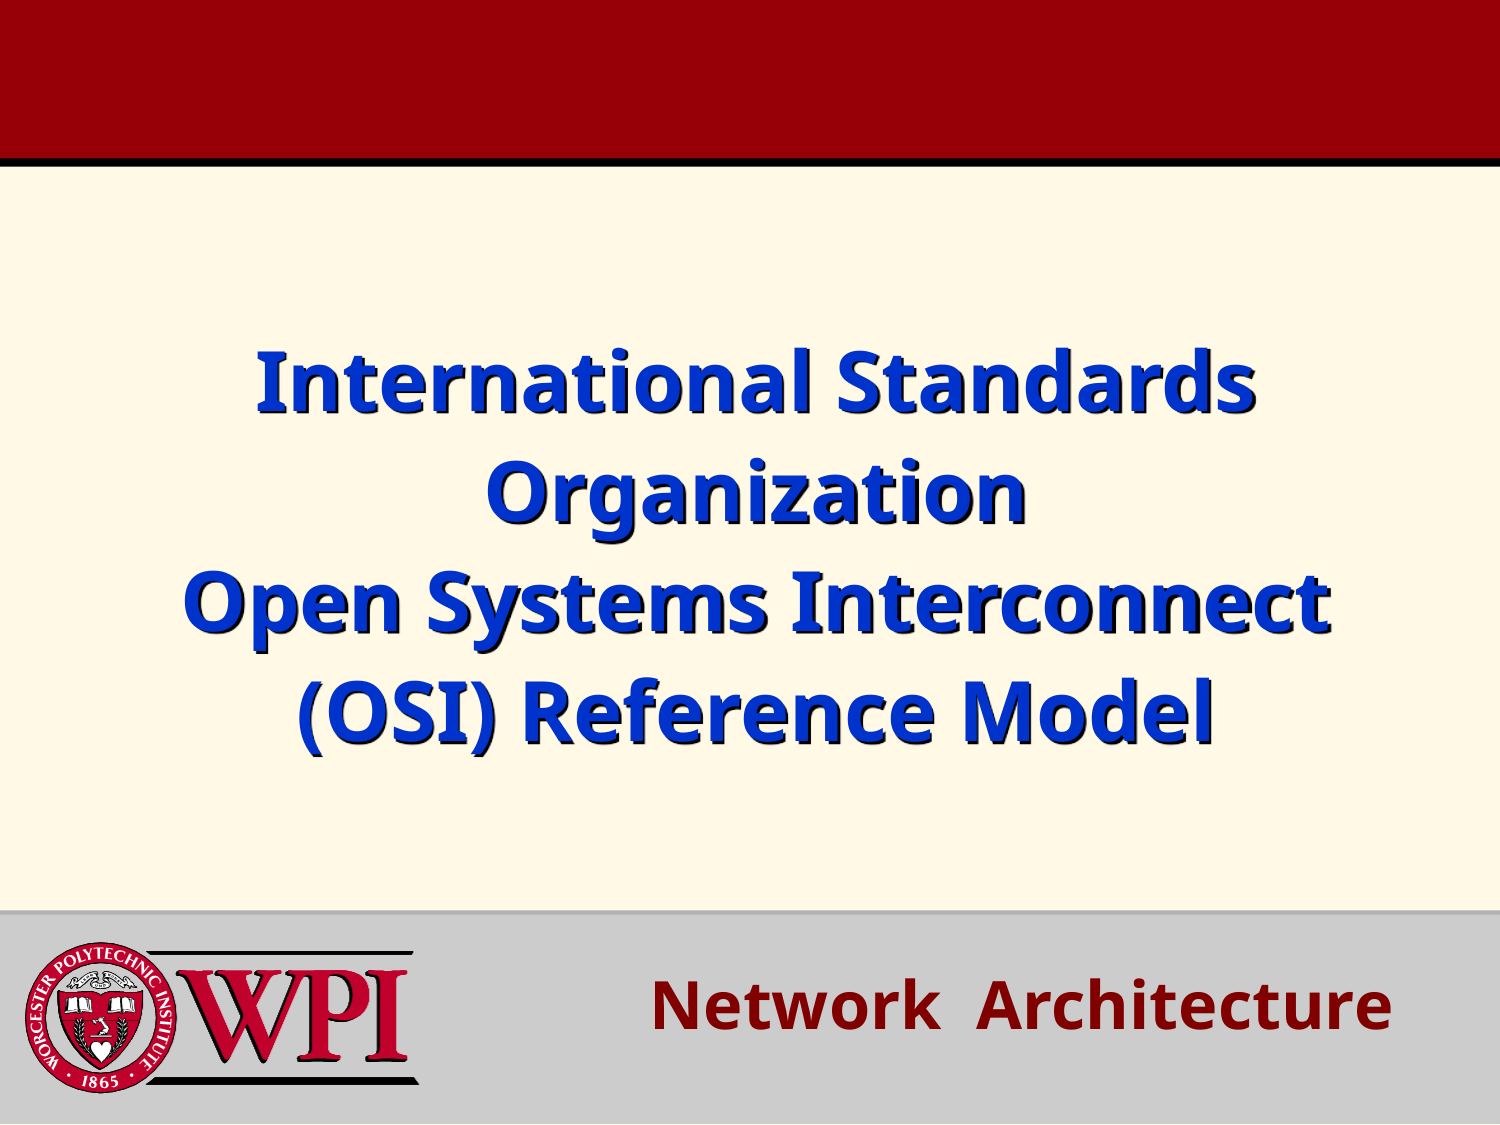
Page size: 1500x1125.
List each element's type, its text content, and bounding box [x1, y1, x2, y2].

picture [0, 167, 1500, 910]
picture [0, 915, 1500, 1125]
picture [0, 0, 1500, 158]
title International Standards Organization Open Systems Interconnect (OSI) Reference Model [99, 230, 1413, 847]
text_box Network Architecture [490, 964, 1476, 1106]
